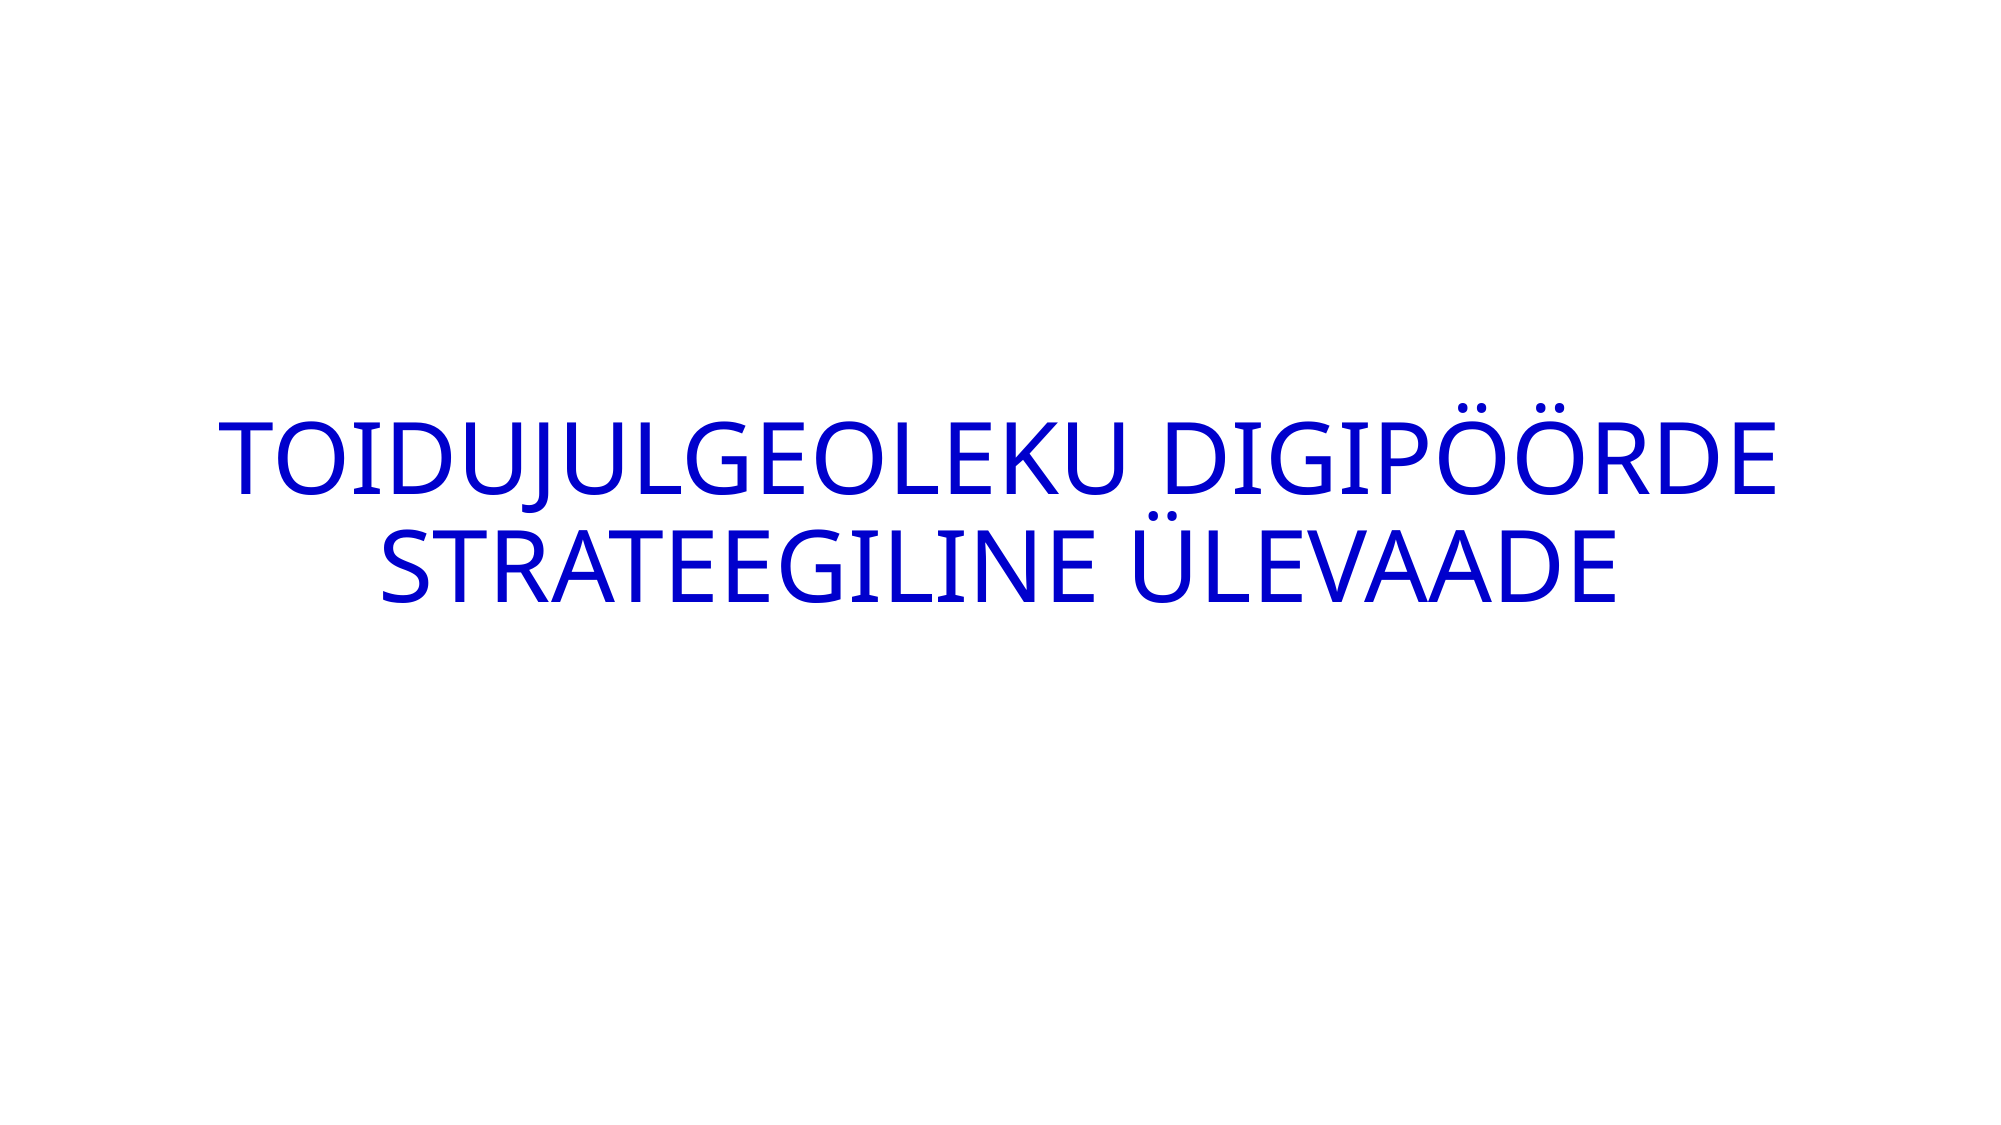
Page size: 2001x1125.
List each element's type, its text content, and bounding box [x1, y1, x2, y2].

title TOIDUJULGEOLEKU DIGIPÖÖRDE STRATEEGILINE ÜLEVAADE [137, 290, 1863, 743]
